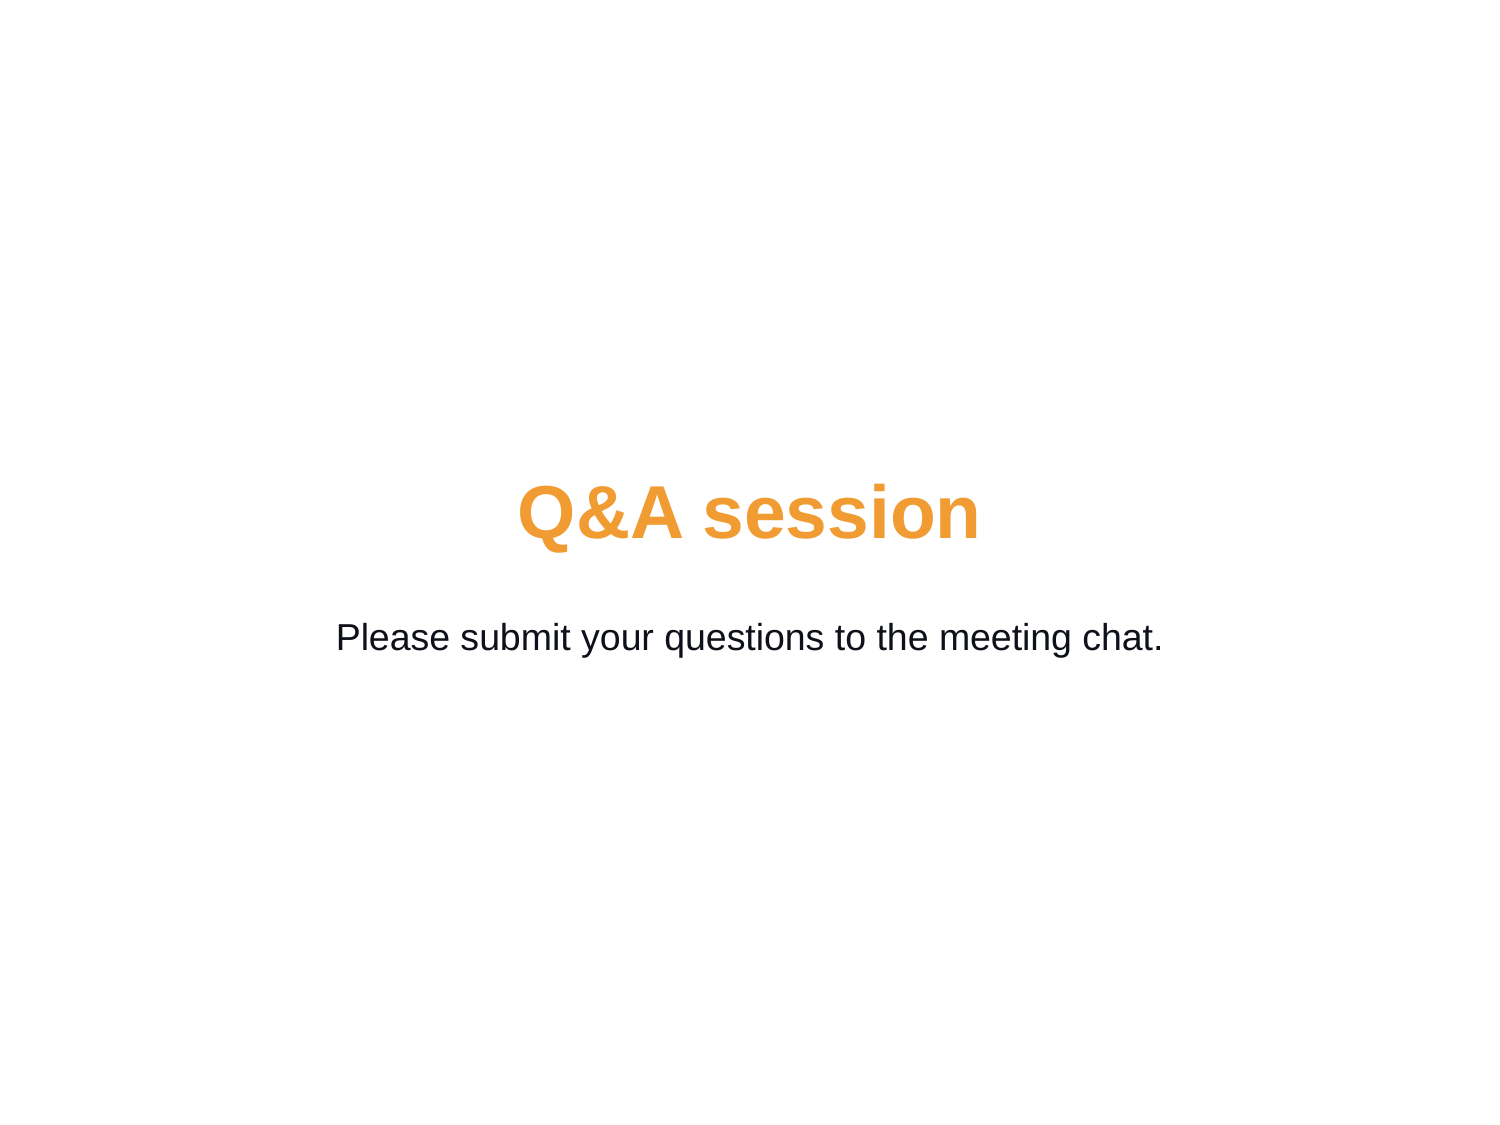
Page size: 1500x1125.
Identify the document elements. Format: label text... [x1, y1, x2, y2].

text_box Please submit your questions to the meeting chat. [294, 610, 1205, 1125]
text_box Q&A session [426, 466, 1074, 563]
